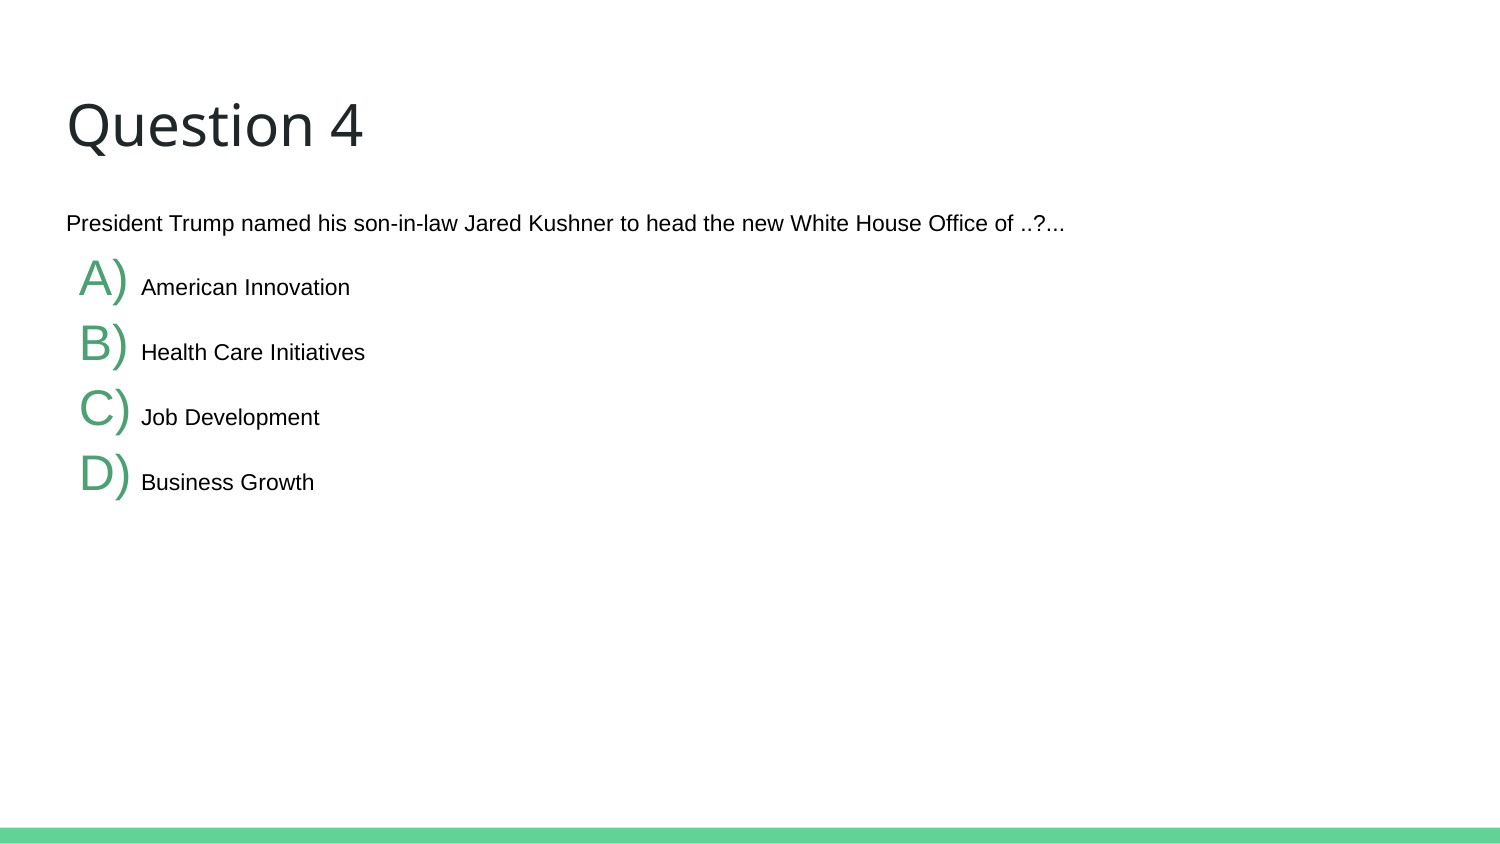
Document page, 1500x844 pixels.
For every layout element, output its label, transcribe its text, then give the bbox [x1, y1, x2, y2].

title Question 4 [51, 72, 1449, 167]
list President Trump named his son-in-law Jared Kushner to head the new White House Office of ..?... American Innovation Health Care Initiatives Job Development Business Growth [51, 189, 1449, 750]
